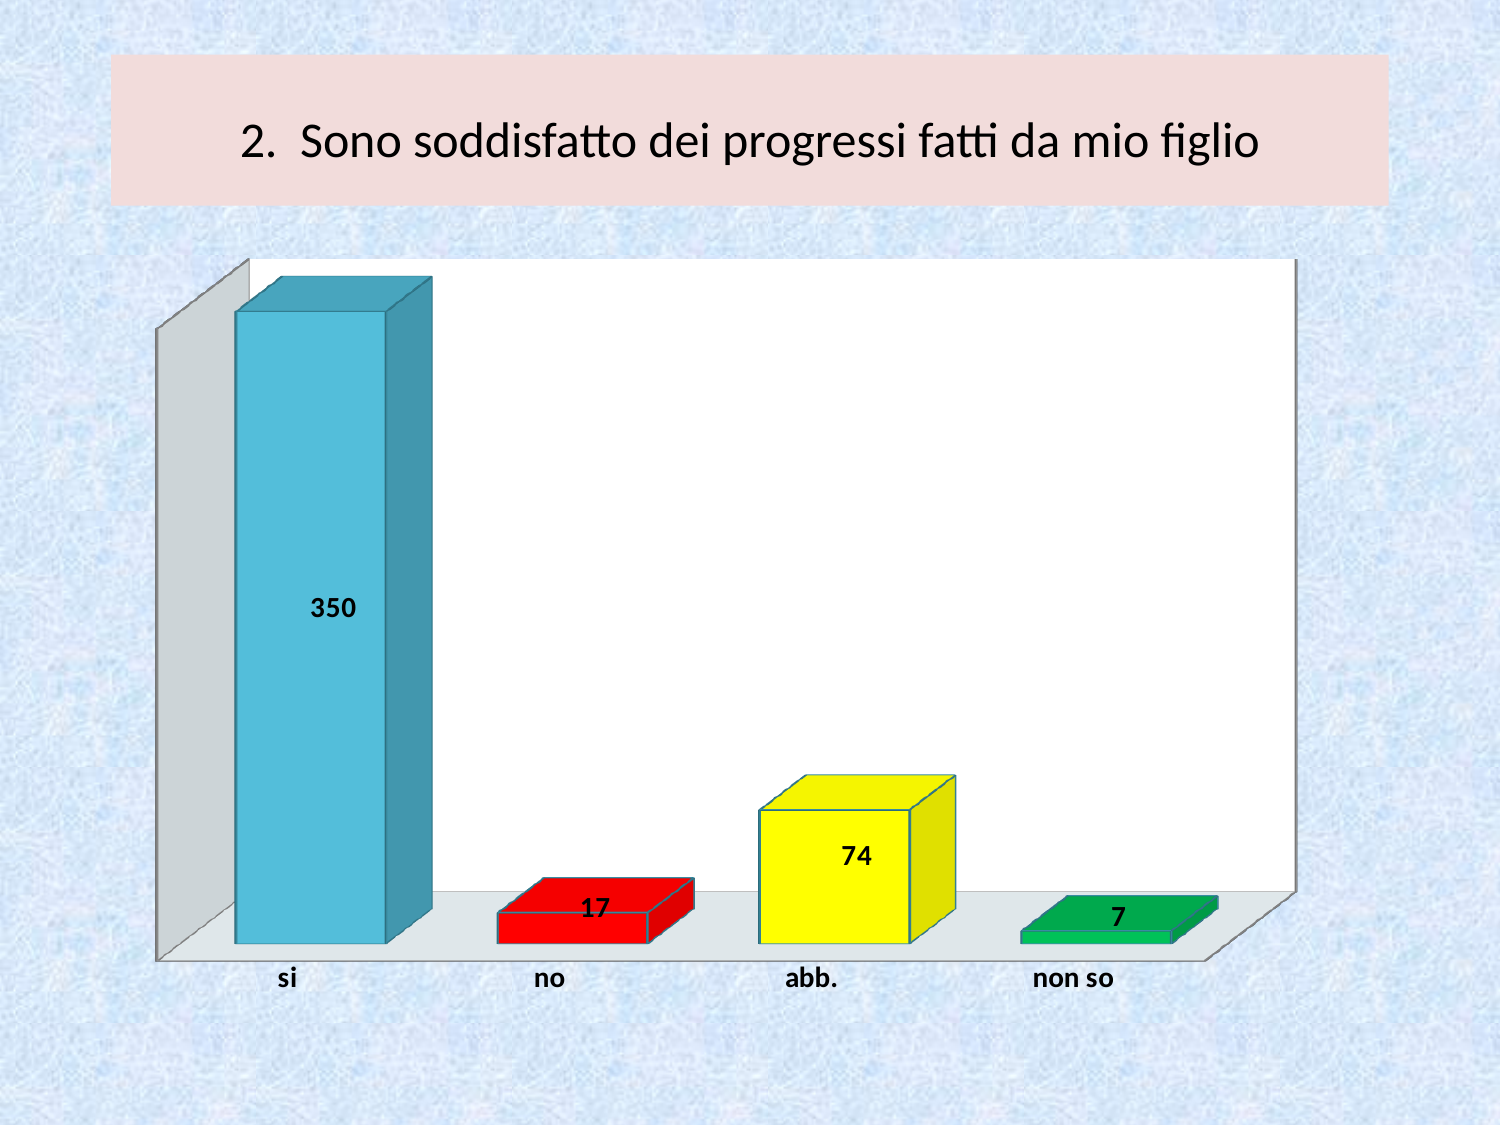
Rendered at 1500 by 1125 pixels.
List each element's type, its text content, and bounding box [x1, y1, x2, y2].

picture [0, 0, 1500, 1125]
chart [123, 243, 1329, 1012]
title 2. Sono soddisfatto dei progressi fatti da mio figlio [111, 54, 1389, 206]
